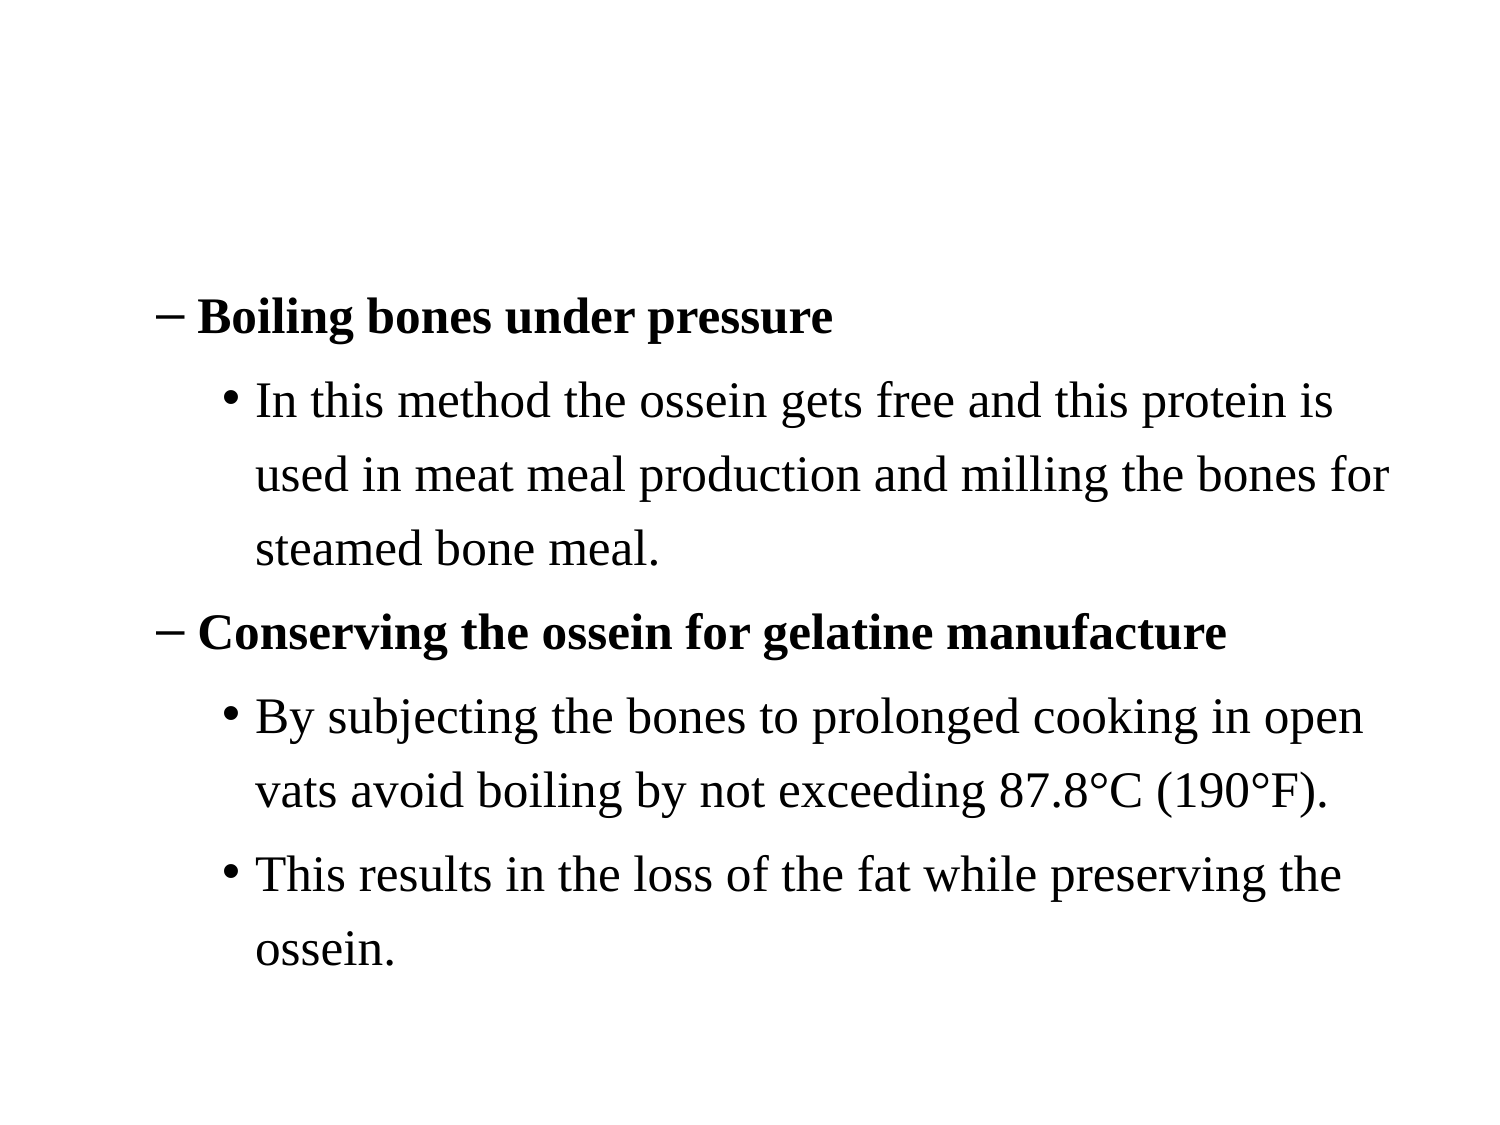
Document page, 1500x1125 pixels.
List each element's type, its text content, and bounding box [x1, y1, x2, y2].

list Boiling bones under pressure In this method the ossein gets free and this protein is used in meat meal production and milling the bones for steamed bone meal. Conserving the ossein for gelatine manufacture By subjecting the bones to prolonged cooking in open vats avoid boiling by not exceeding 87.8°C (190°F). This results in the loss of the fat while preserving the ossein. [75, 262, 1425, 1005]
